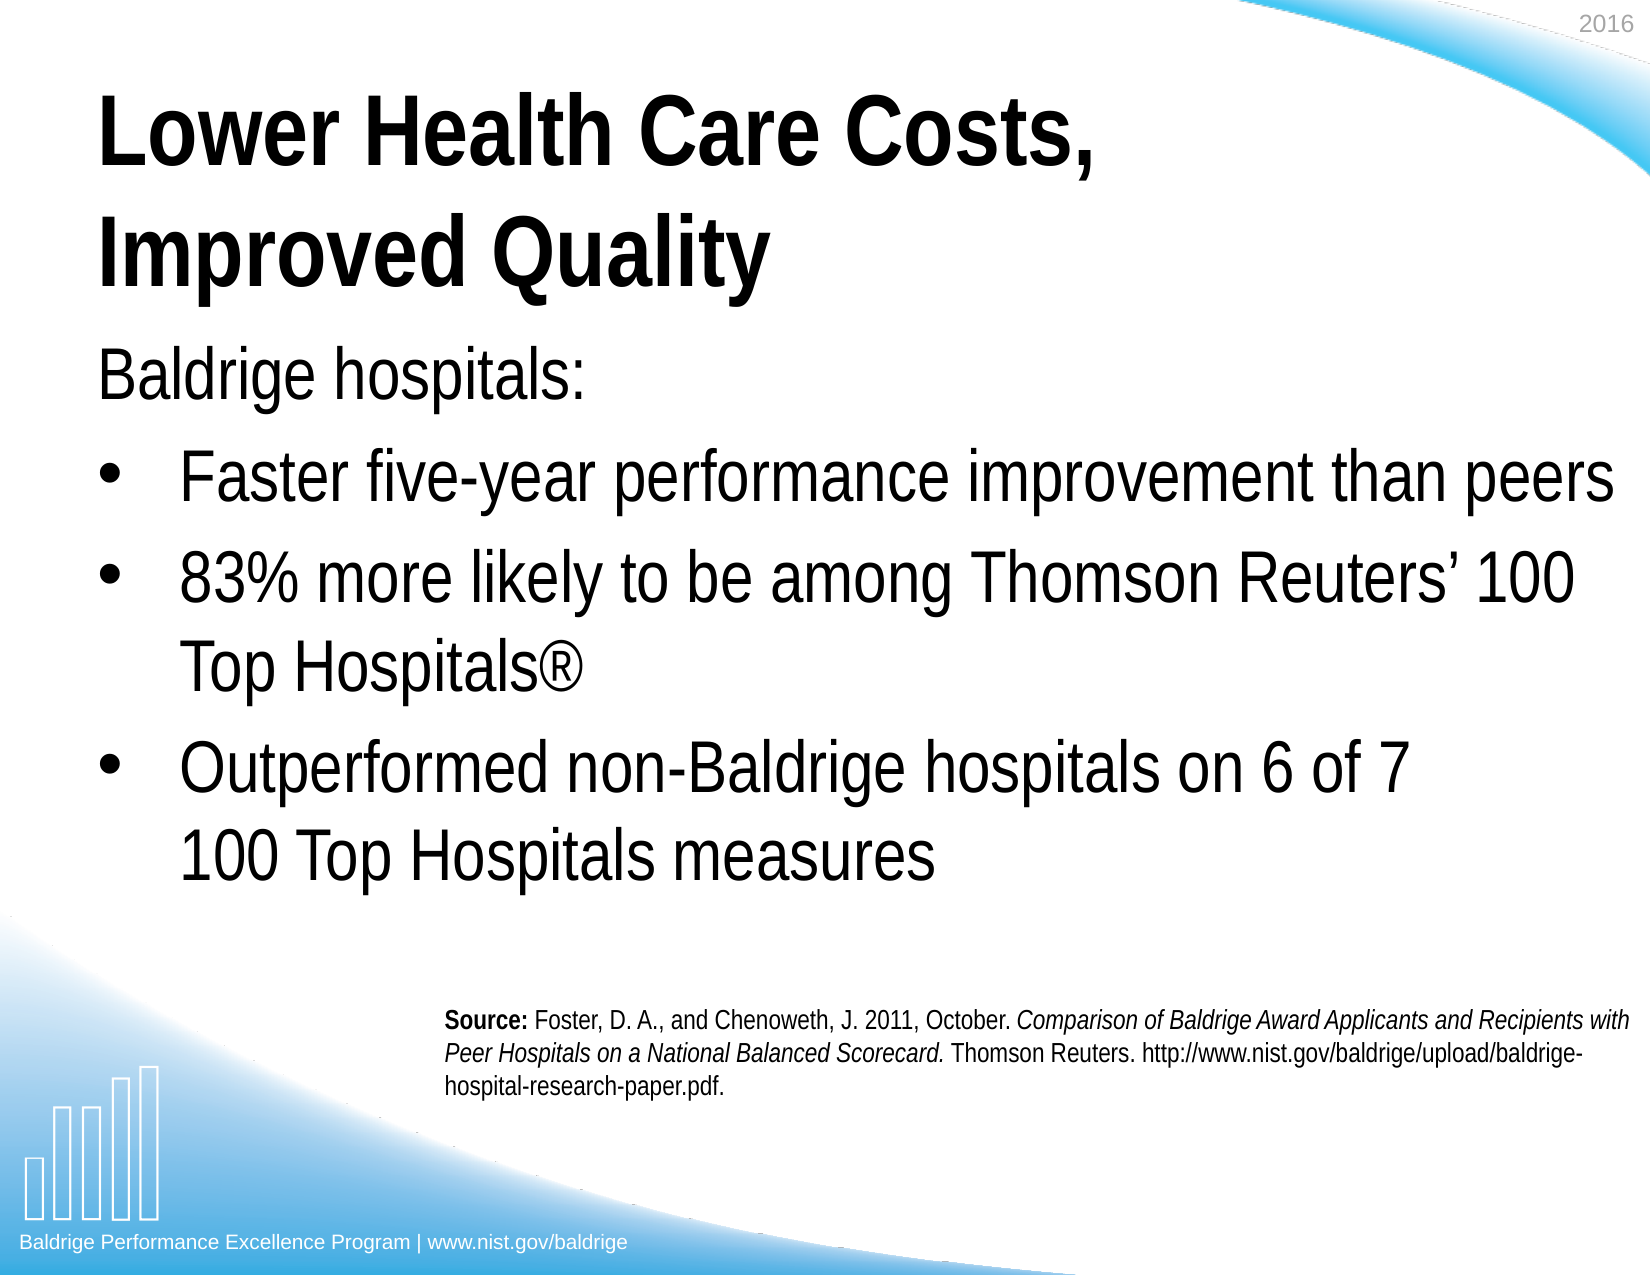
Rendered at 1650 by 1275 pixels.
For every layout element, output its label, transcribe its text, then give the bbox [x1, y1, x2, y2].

text_box Source: Foster, D. A., and Chenoweth, J. 2011, October. Comparison of Baldrige Award Applicants and Recipients with Peer Hospitals on a National Balanced Scorecard. Thomson Reuters. http://www.nist.gov/baldrige/upload/baldrige-hospital-research-paper.pdf. [429, 994, 1650, 1142]
text_box Baldrige hospitals: Faster five-year performance improvement than peers 83% more likely to be among Thomson Reuters’ 100 Top Hospitals® Outperformed non-Baldrige hospitals on 6 of 7 100 Top Hospitals measures [82, 318, 1650, 903]
text_box Lower Health Care Costs, Improved Quality [82, 57, 1540, 315]
